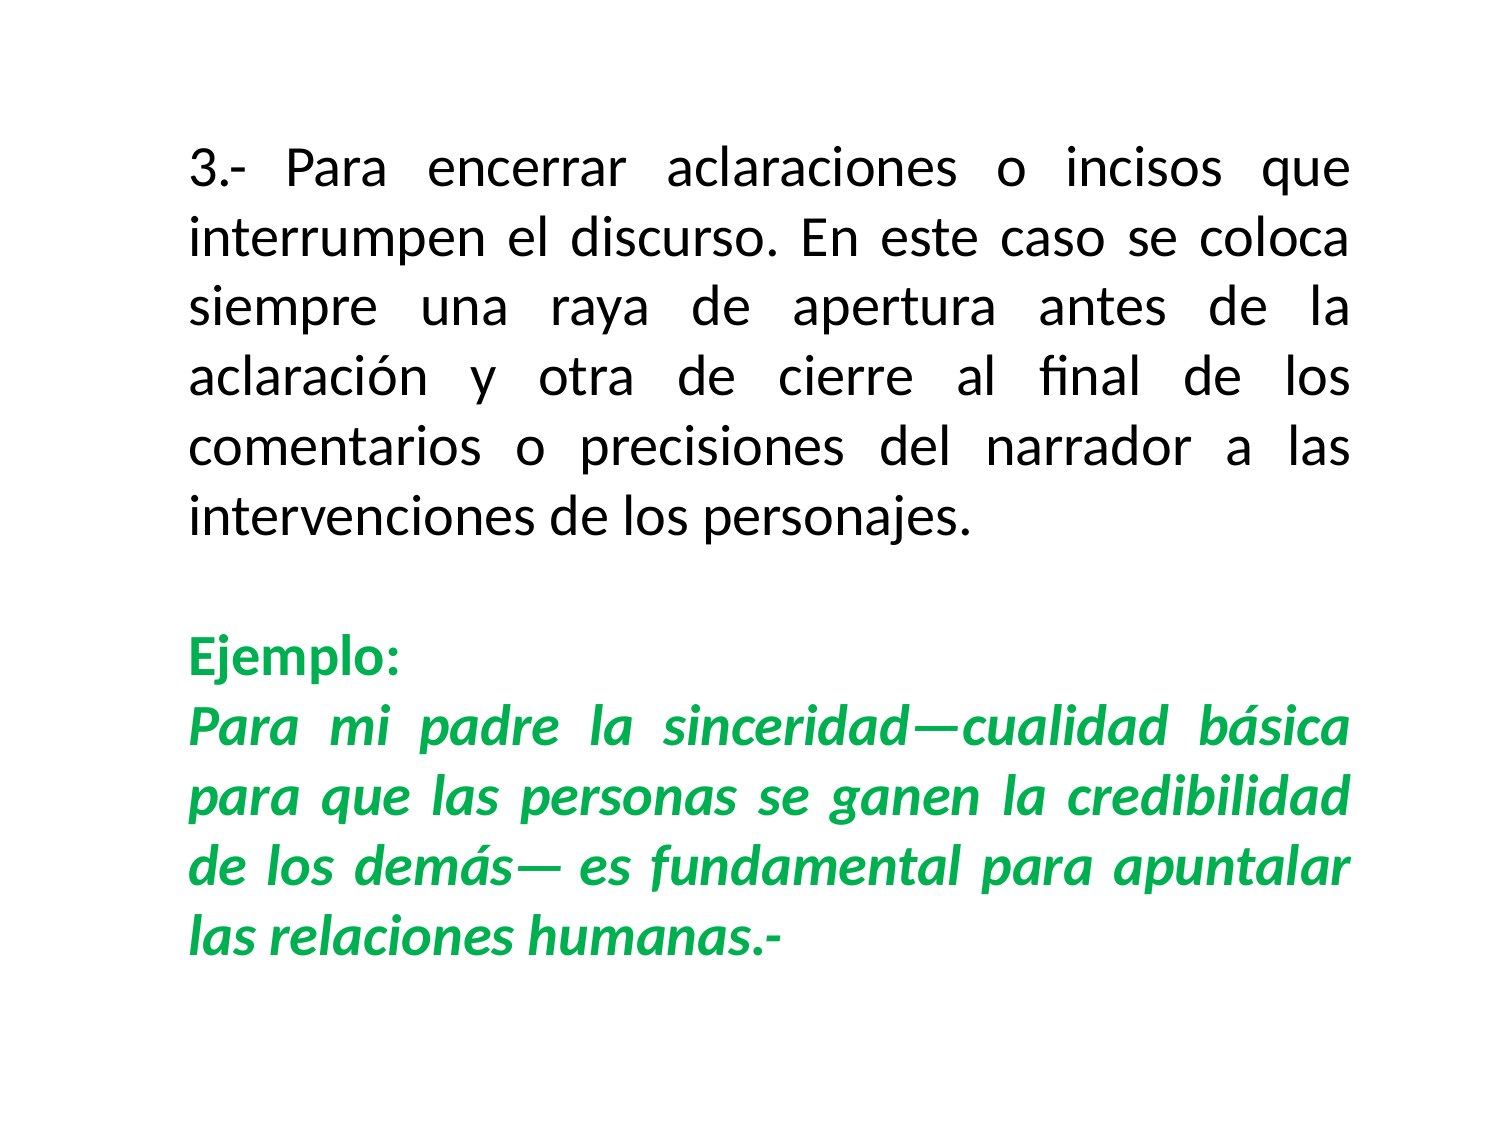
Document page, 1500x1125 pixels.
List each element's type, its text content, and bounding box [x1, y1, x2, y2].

text_box 3.- Para encerrar aclaraciones o incisos que interrumpen el discurso. En este caso se coloca siempre una raya de apertura antes de la aclaración y otra de cierre al final de los comentarios o precisiones del narrador a las intervenciones de los personajes. Ejemplo: Para mi padre la sinceridad—cualidad básica para que las personas se ganen la credibilidad de los demás— es fundamental para apuntalar las relaciones humanas.- [173, 120, 1367, 975]
